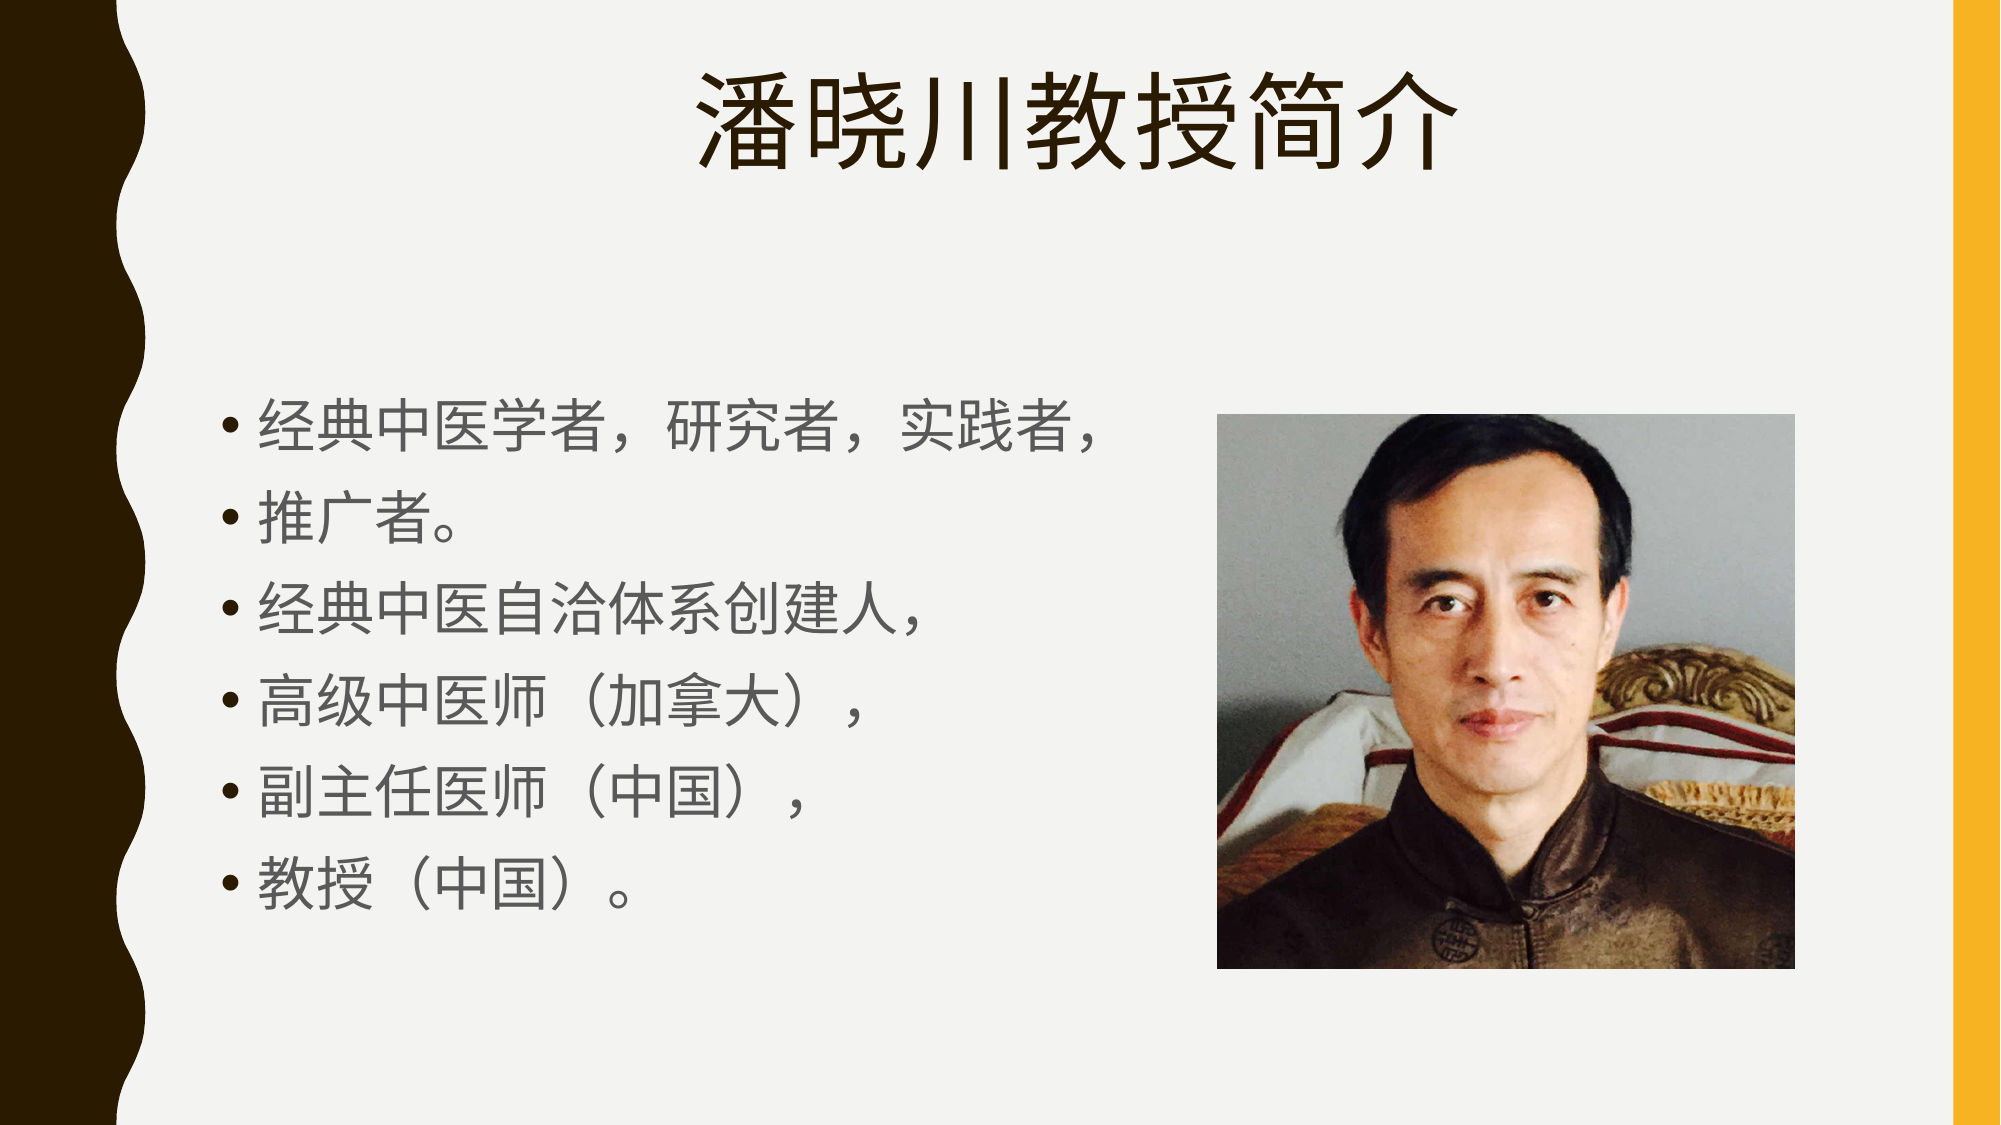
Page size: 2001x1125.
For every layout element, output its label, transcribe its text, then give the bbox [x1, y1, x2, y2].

title 潘晓川教授简介 [205, 62, 1875, 308]
picture [1217, 414, 1795, 969]
list 经典中医学者，研究者，实践者， 推广者。 经典中医自洽体系创建人， 高级中医师（加拿大）， 副主任医师（中国）， 教授（中国）。 [205, 375, 1875, 965]
